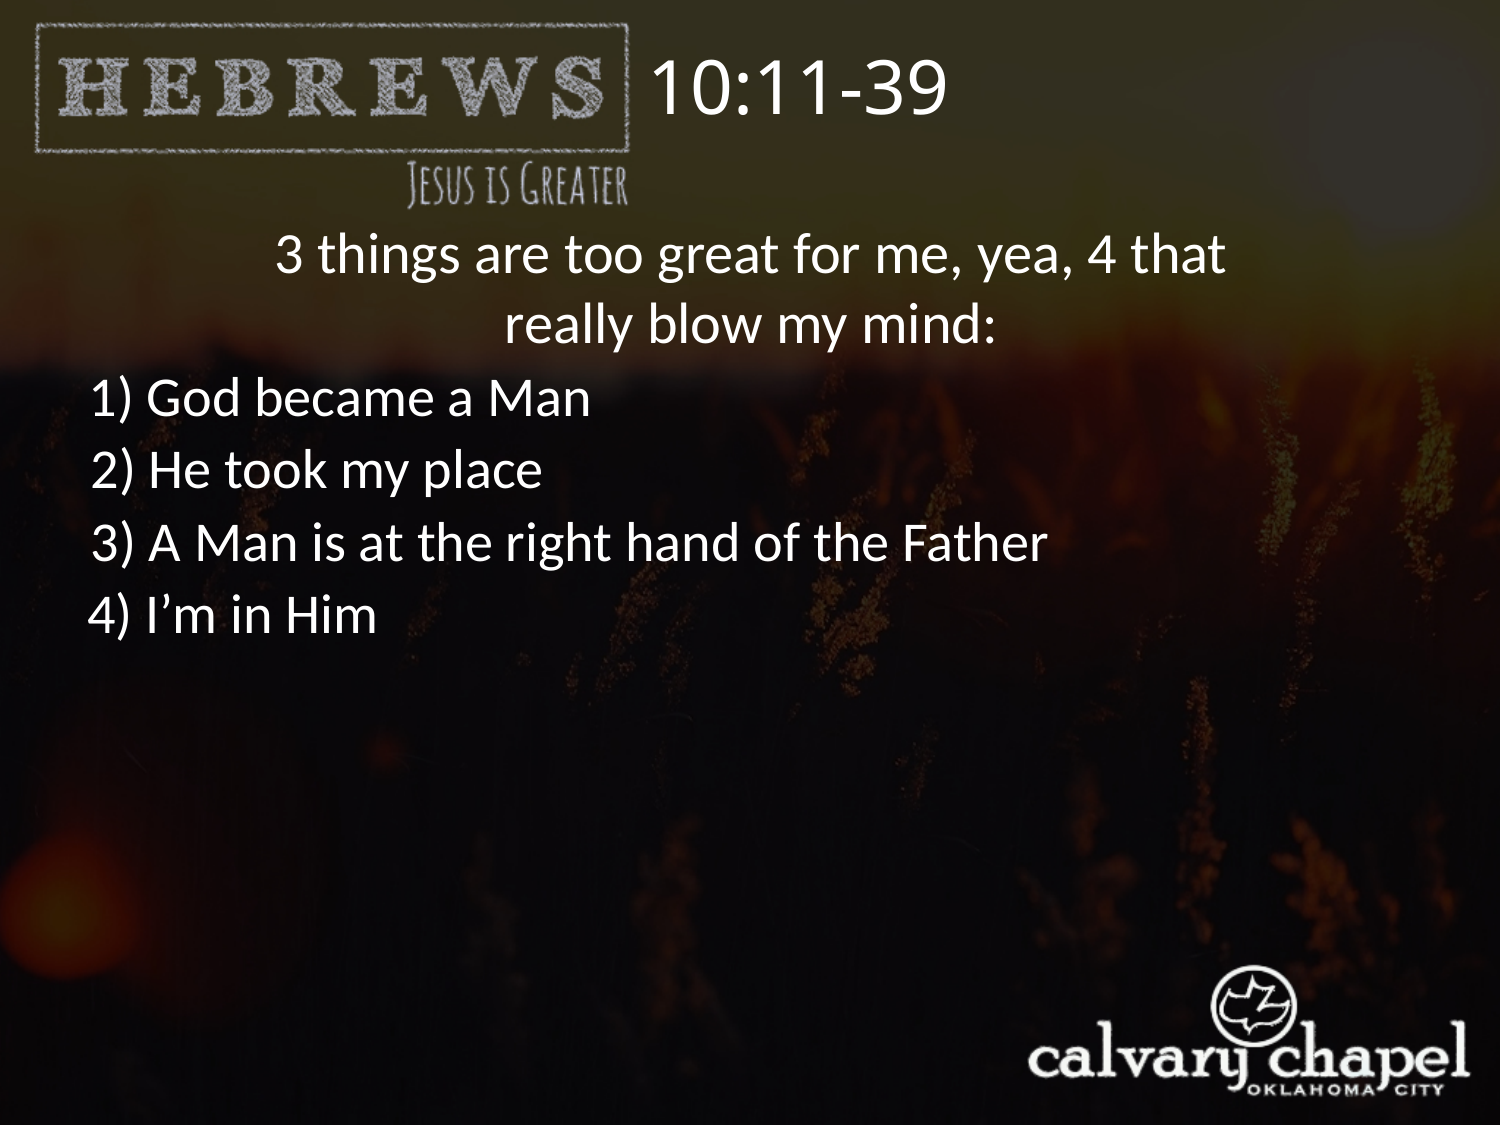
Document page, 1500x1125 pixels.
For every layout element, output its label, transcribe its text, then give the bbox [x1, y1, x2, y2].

text_box 1) God became a Man [74, 352, 1430, 435]
text_box 10:11-39 [632, 32, 1130, 138]
text_box 4) I’m in Him [72, 569, 1427, 652]
text_box 3 things are too great for me, yea, 4 that really blow my mind: [193, 207, 1310, 352]
text_box 3) A Man is at the right hand of the Father [75, 498, 1430, 581]
picture [0, 0, 1500, 1125]
text_box 2) He took my place [75, 425, 1430, 498]
